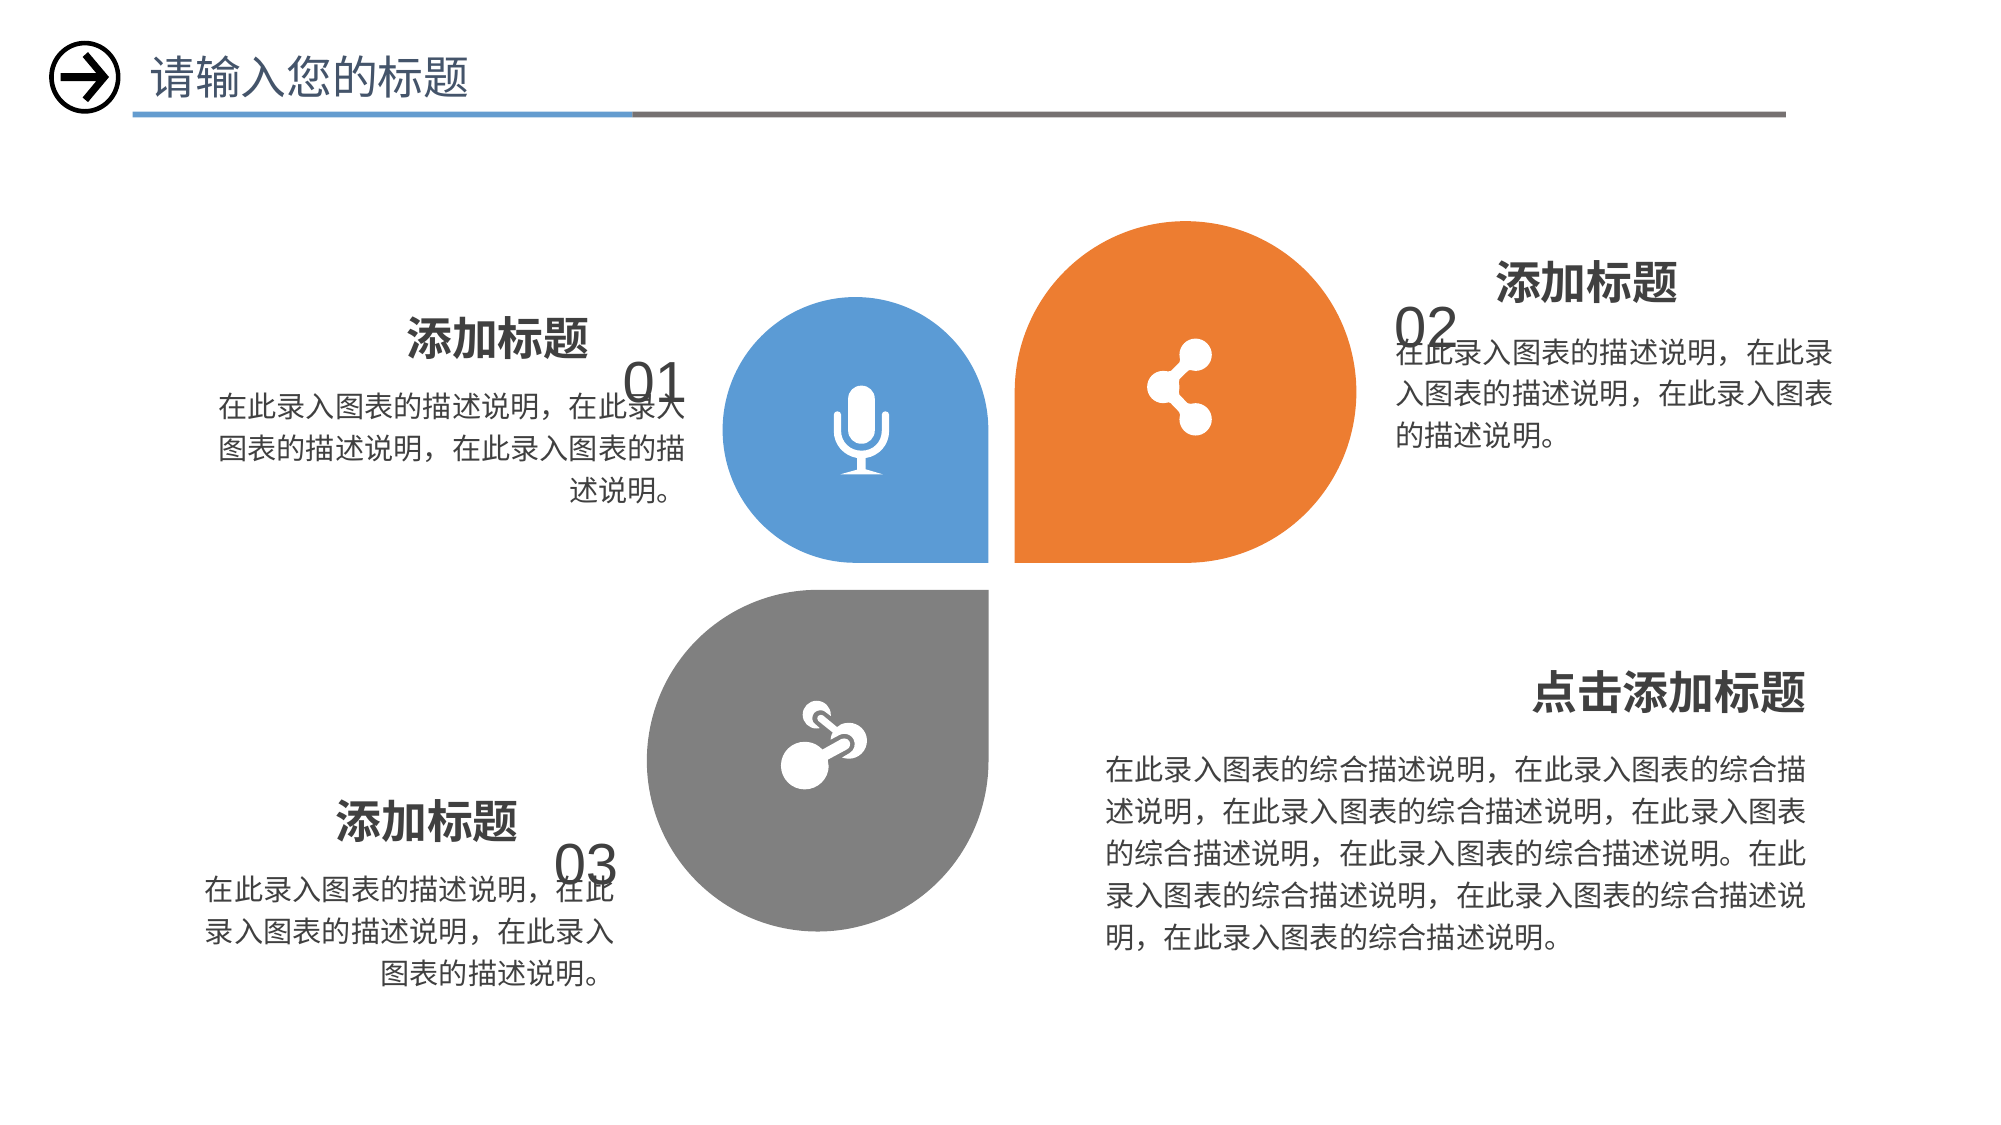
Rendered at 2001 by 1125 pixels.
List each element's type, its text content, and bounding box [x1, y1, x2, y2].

text_box 03 [525, 774, 634, 910]
text_box 在此录入图表的描述说明，在此录入图表的描述说明，在此录入图表的描述说明。 [175, 856, 630, 998]
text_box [722, 297, 989, 563]
text_box 01 [594, 291, 702, 427]
text_box 点击添加标题 [1491, 656, 1821, 727]
text_box 请输入您的标题 [134, 40, 485, 111]
text_box 在此录入图表的综合描述说明，在此录入图表的综合描述说明，在此录入图表的综合描述说明，在此录入图表的综合描述说明，在此录入图表的综合描述说明。在此录入图表的综合描述说明，在此录入图表的综合描述说明，在此录入图表的综合描述说明。 [1090, 736, 1833, 962]
text_box [49, 40, 121, 114]
text_box 添加标题 [304, 302, 594, 373]
text_box 在此录入图表的描述说明，在此录入图表的描述说明，在此录入图表的描述说明。 [175, 374, 701, 516]
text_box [1014, 221, 1357, 563]
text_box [646, 589, 989, 932]
text_box 在此录入图表的描述说明，在此录入图表的描述说明，在此录入图表的描述说明。 [1380, 319, 1862, 461]
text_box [132, 111, 1786, 118]
text_box 02 [1379, 236, 1487, 372]
text_box 添加标题 [1487, 246, 1833, 317]
text_box 添加标题 [175, 785, 525, 856]
